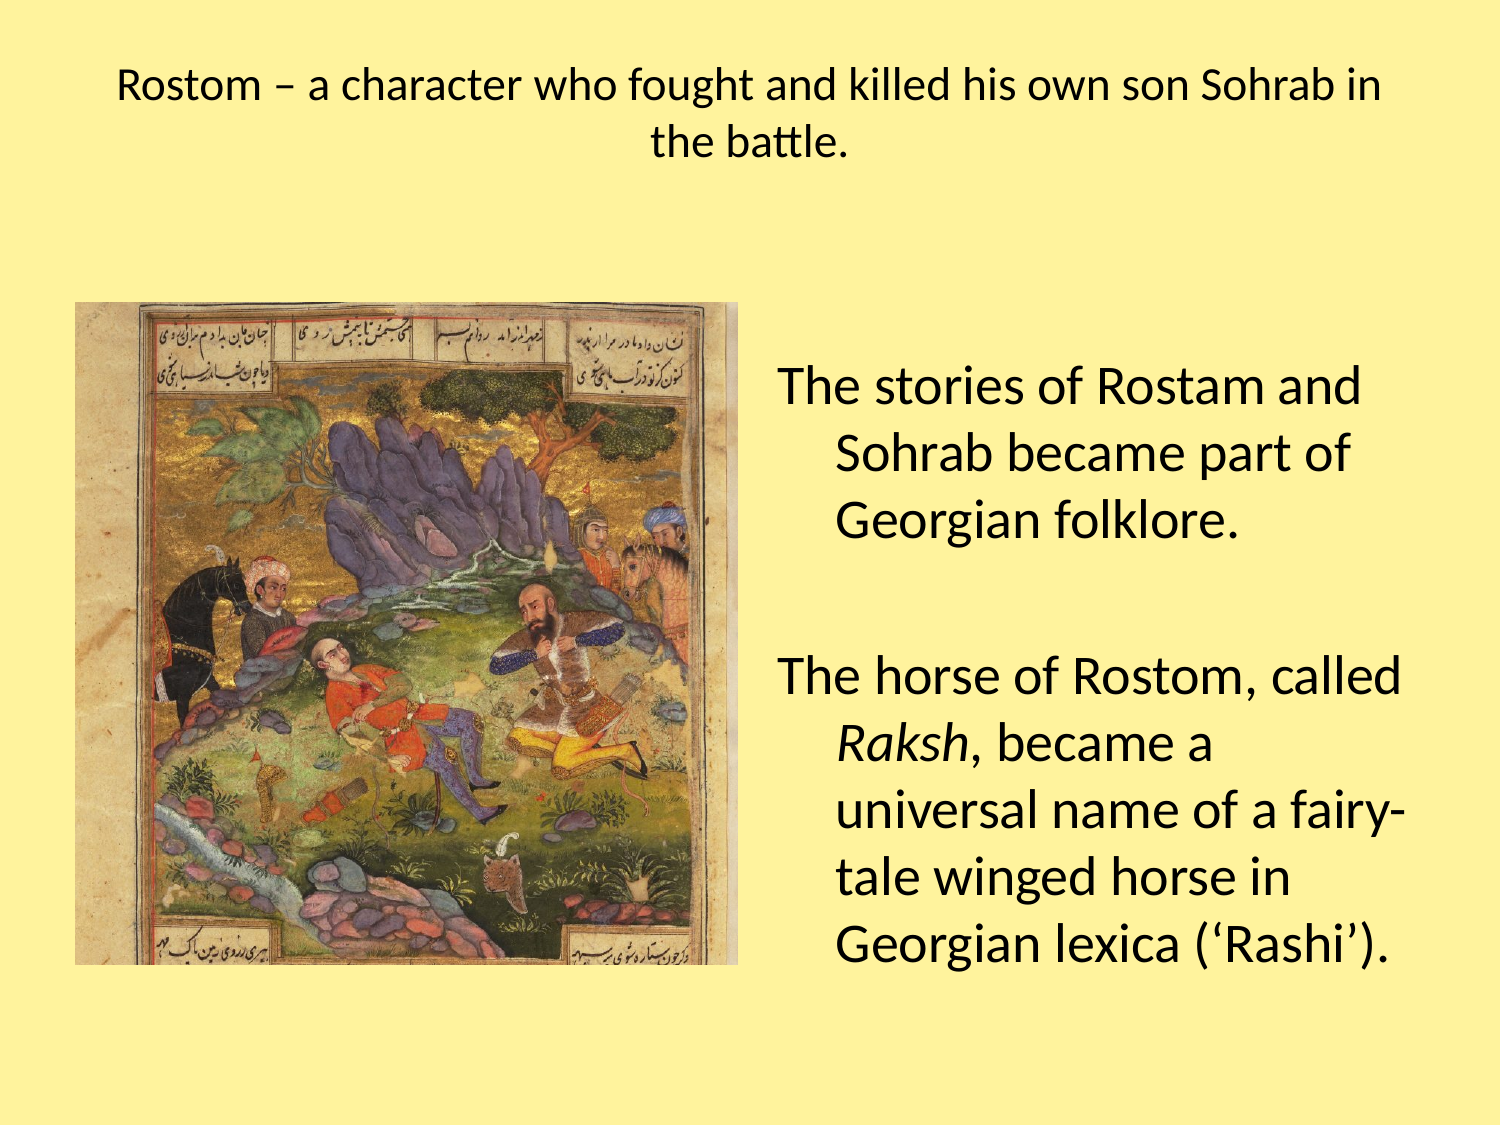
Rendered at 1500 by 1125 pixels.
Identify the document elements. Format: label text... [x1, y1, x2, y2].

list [74, 302, 738, 966]
title Rostom – a character who fought and killed his own son Sohrab in the battle. [75, 45, 1425, 233]
list The stories of Rostam and Sohrab became part of Georgian folklore. The horse of Rostom, called Raksh, became a universal name of a fairy-tale winged horse in Georgian lexica (‘Rashi’). [762, 262, 1425, 1005]
